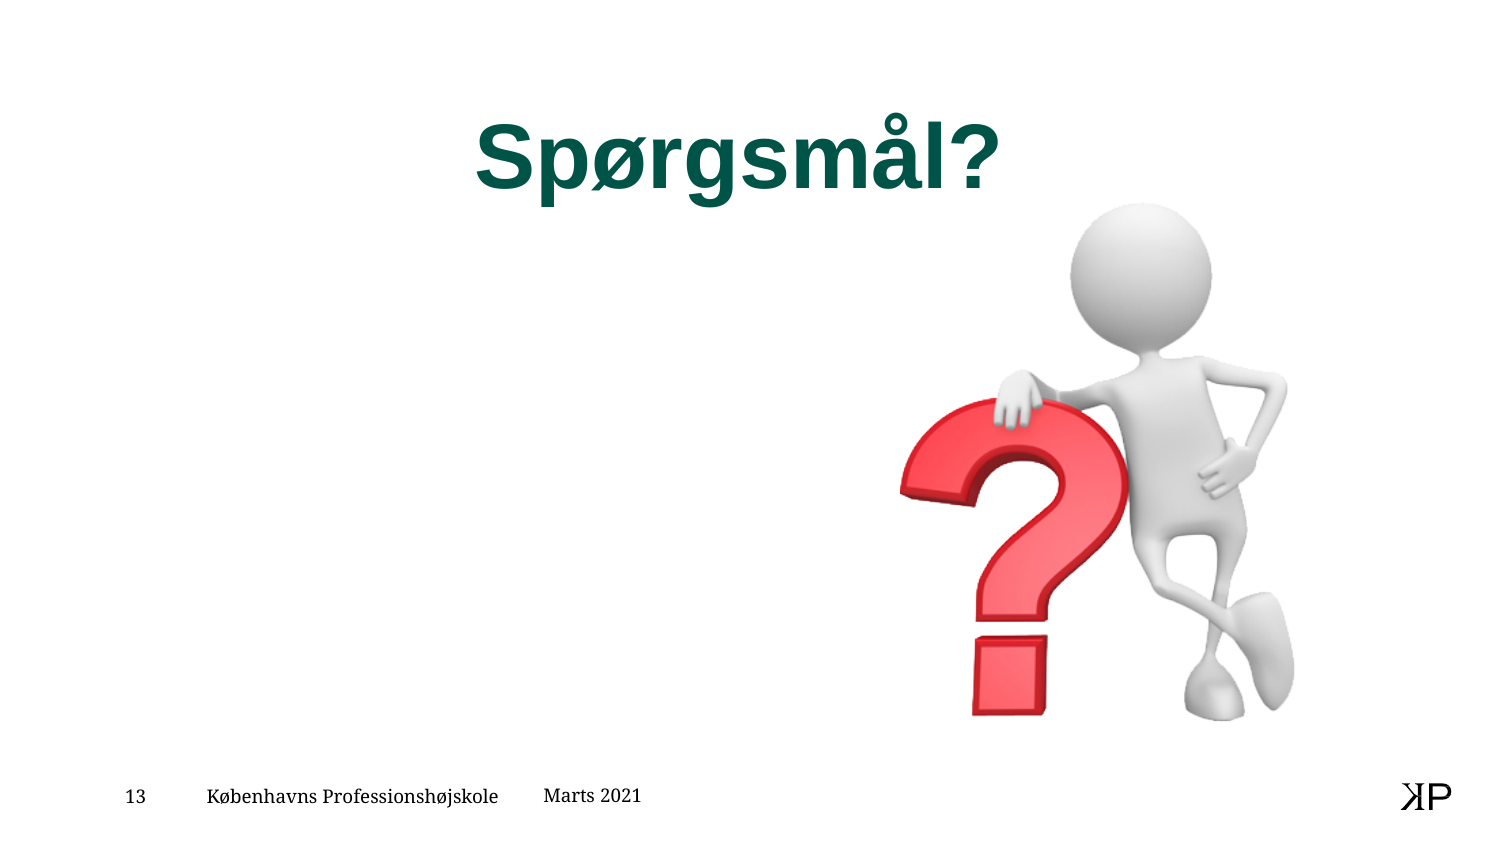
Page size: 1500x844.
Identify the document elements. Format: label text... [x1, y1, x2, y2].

slide_number Marts 2021 [543, 783, 963, 807]
picture [900, 197, 1297, 724]
title Spørgsmål? [125, 108, 1354, 271]
